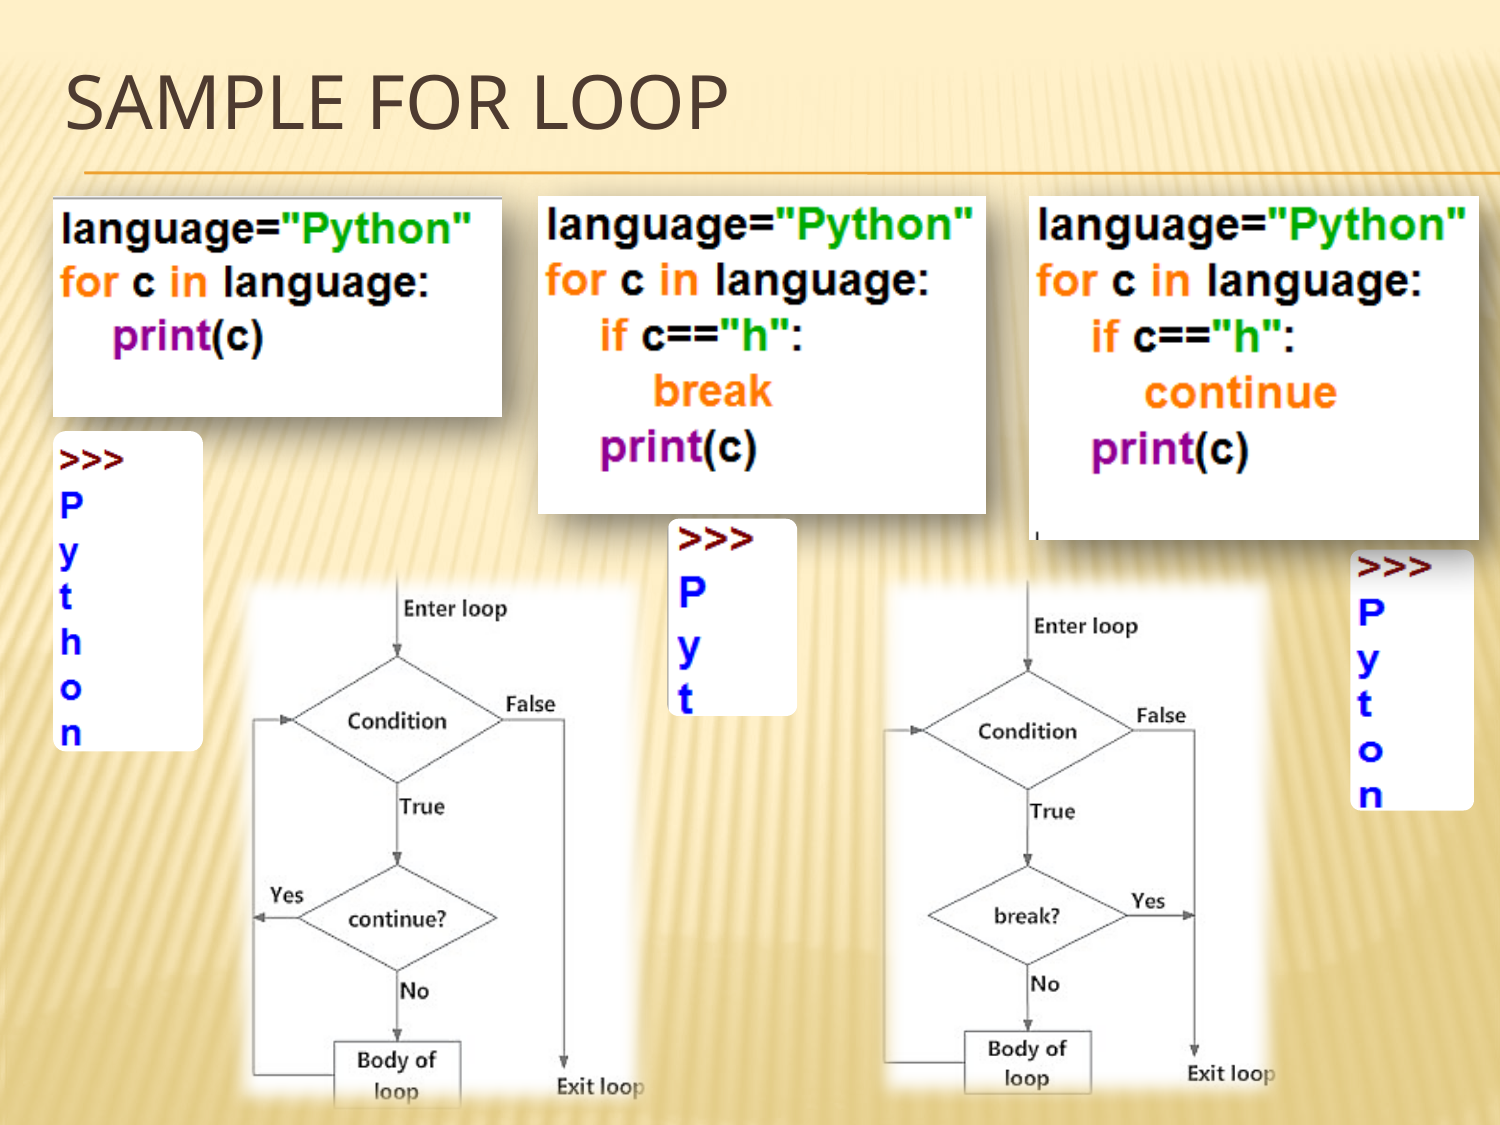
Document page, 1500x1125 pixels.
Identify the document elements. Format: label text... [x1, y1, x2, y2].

picture [52, 430, 204, 752]
picture [52, 195, 503, 418]
picture [537, 195, 986, 514]
picture [225, 563, 656, 1114]
picture [1349, 549, 1475, 811]
picture [1029, 195, 1480, 540]
picture [667, 518, 798, 717]
title Sample For Loop [49, 30, 1475, 169]
picture [867, 564, 1286, 1107]
